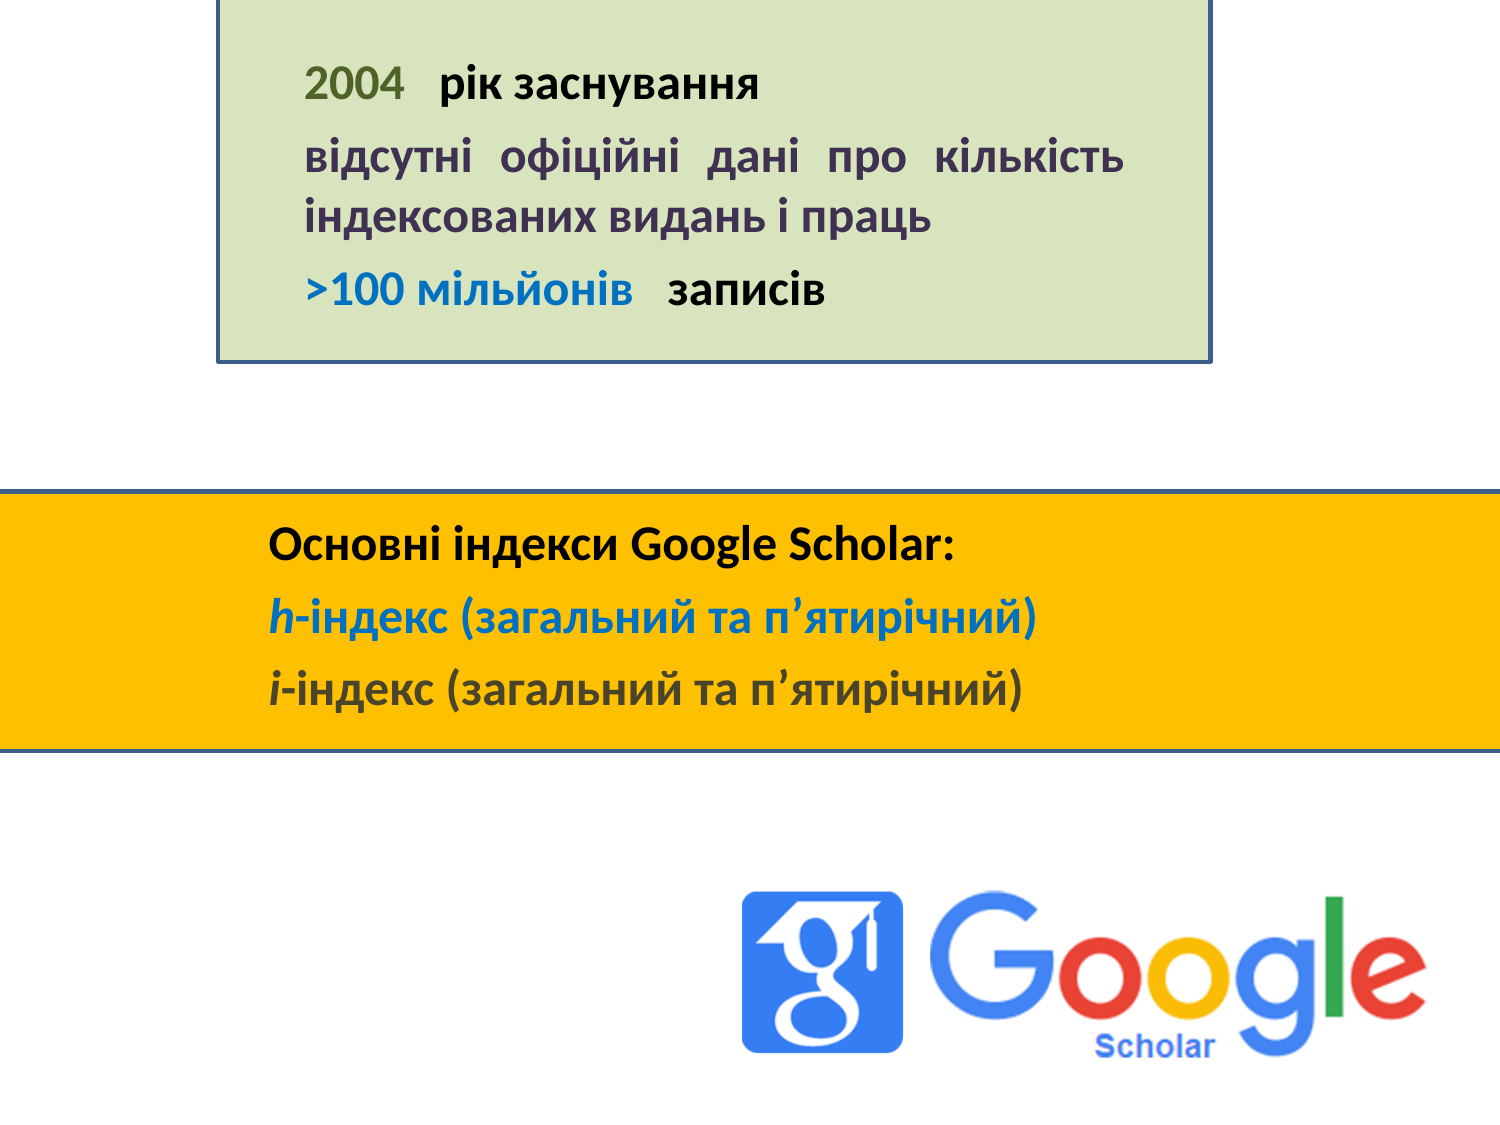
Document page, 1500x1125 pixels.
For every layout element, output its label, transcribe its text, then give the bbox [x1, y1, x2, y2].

picture [714, 869, 1448, 1078]
text_box [216, 0, 1213, 364]
text_box Основні індекси Google Scholar: h-індекс (загальний та п’ятирічний) i-індекс (загальний та п’ятирічний) [253, 503, 1388, 724]
text_box 2004 рік заснування відсутні офіційні дані про кількість індексованих видань і праць >100 мільйонів записів [289, 42, 1140, 323]
text_box [0, 489, 1500, 753]
